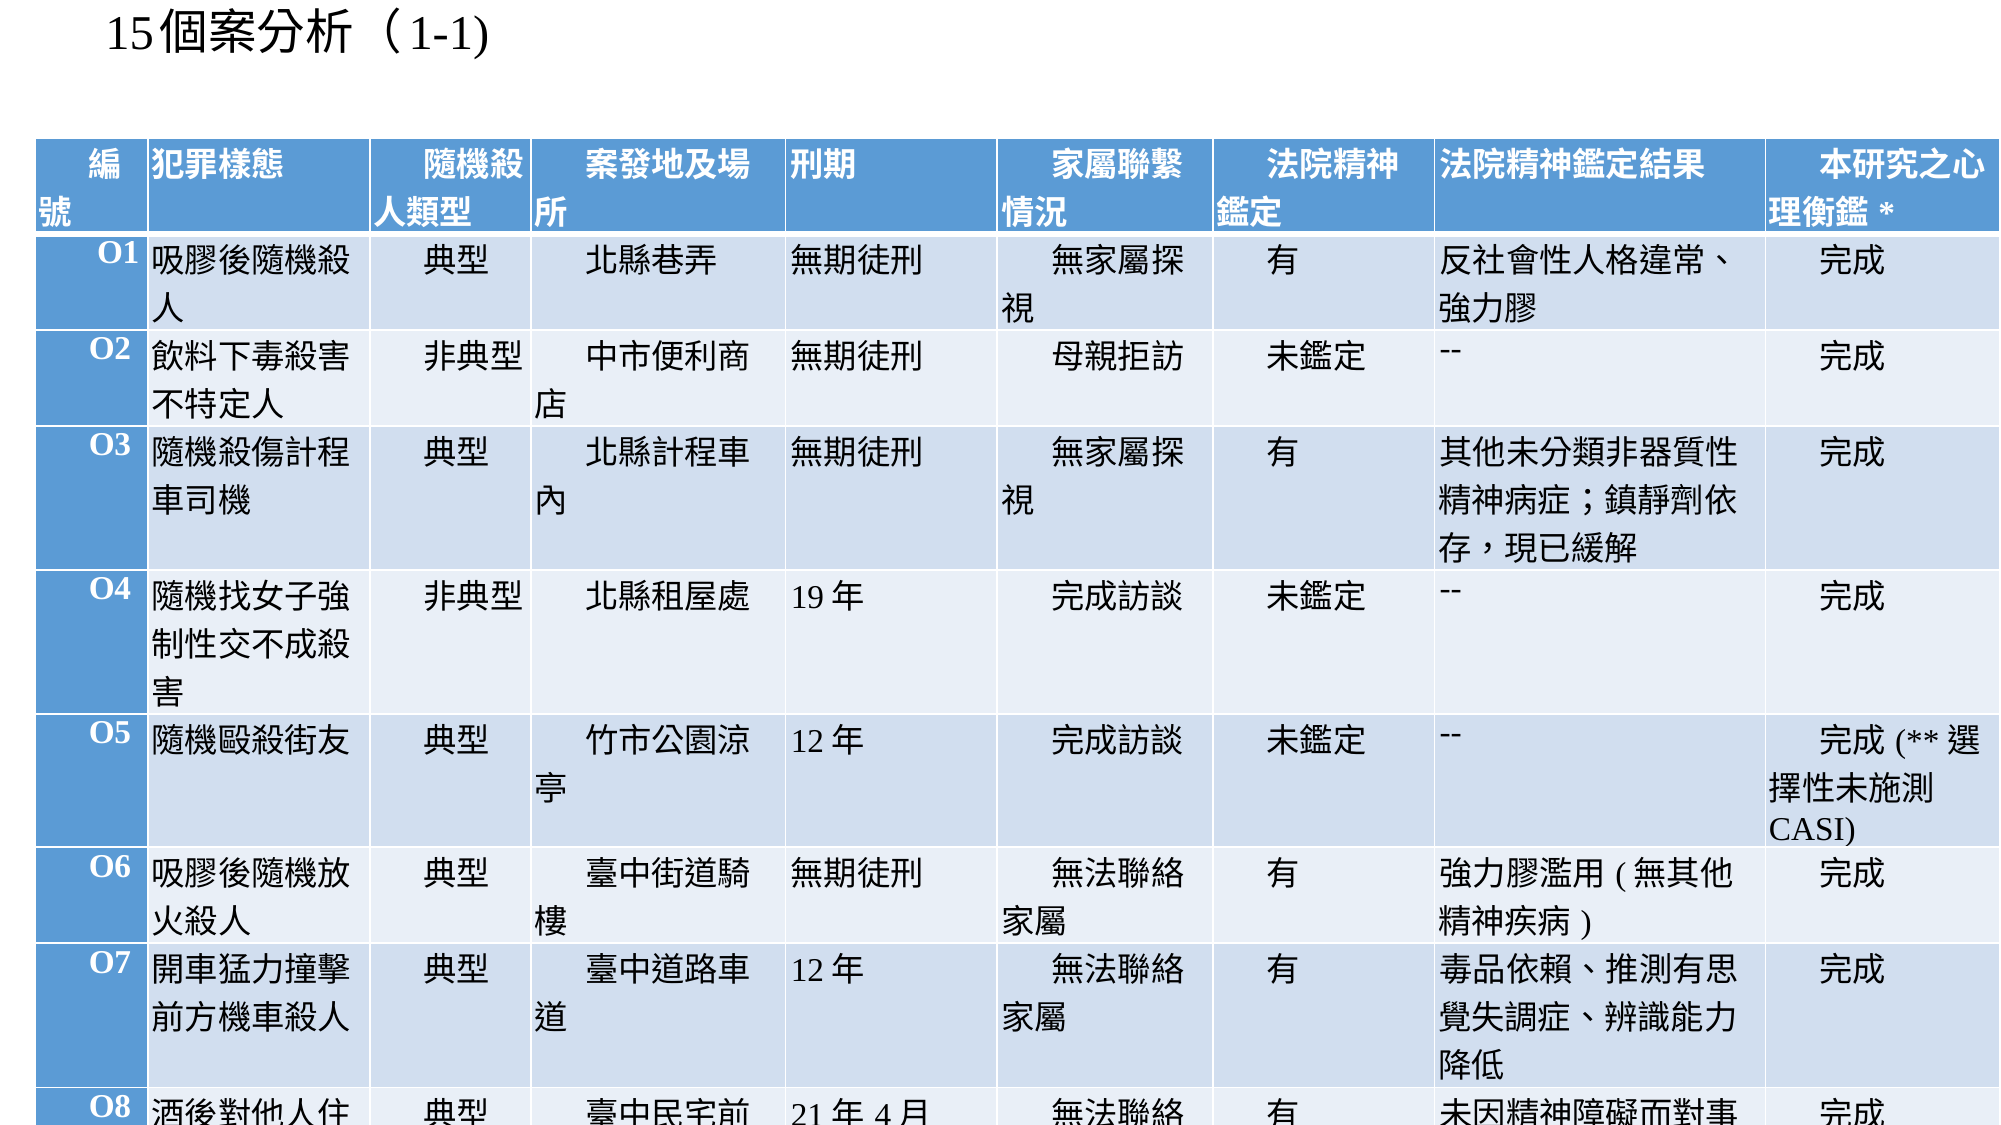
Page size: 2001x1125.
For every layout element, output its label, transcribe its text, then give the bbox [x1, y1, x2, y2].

table_cell O1 [36, 237, 147, 329]
table_cell 隨機找女子強制性交不成殺害 [149, 571, 369, 713]
table_cell 北縣租屋處 [532, 571, 785, 713]
table_cell O6 [36, 848, 147, 942]
table_cell O8 [36, 1088, 147, 1125]
table_cell 21年4月 [786, 1088, 996, 1125]
table_cell 強力膠濫用(無其他精神疾病) [1435, 848, 1765, 942]
table_cell O4 [36, 571, 147, 713]
table_cell 未鑑定 [1214, 715, 1434, 846]
title 15個案分析（1-1) [90, 0, 1816, 68]
table_cell 完成 [1766, 427, 1999, 569]
table_header 隨機殺人類型 [371, 139, 530, 231]
table_cell 開車猛力撞擊前方機車殺人 [149, 944, 369, 1087]
table_cell 無家屬探視 [998, 237, 1212, 329]
table_cell 臺中民宅前 [532, 1088, 785, 1125]
table_cell -- [1435, 715, 1765, 846]
table_cell 飲料下毒殺害不特定人 [149, 331, 369, 425]
table_cell 12年 [786, 715, 996, 846]
table_cell O5 [36, 715, 147, 846]
table_cell 有 [1214, 944, 1434, 1087]
table_cell 非典型 [371, 331, 530, 425]
table_cell 完成 [1766, 848, 1999, 942]
table_cell 完成訪談 [998, 571, 1212, 713]
table_cell 完成 [1766, 237, 1999, 329]
table_cell 北縣計程車內 [532, 427, 785, 569]
table_cell 無期徒刑 [786, 848, 996, 942]
table_cell O7 [36, 944, 147, 1087]
table_header 刑期 [786, 139, 996, 231]
table_cell 北縣巷弄 [532, 237, 785, 329]
table_cell 無家屬探視 [998, 427, 1212, 569]
table_cell 典型 [371, 1088, 530, 1125]
table_cell 無法聯絡家屬 [998, 1088, 1212, 1125]
table_header 法院精神鑑定 [1214, 139, 1434, 231]
table_cell 12年 [786, 944, 996, 1087]
table_cell -- [1435, 571, 1765, 713]
table_cell 典型 [371, 944, 530, 1087]
table_cell 吸膠後隨機殺人 [149, 237, 369, 329]
table_cell 無法聯絡家屬 [998, 848, 1212, 942]
table_cell 有 [1214, 237, 1434, 329]
table_cell 毒品依賴、推測有思覺失調症、辨識能力降低 [1435, 944, 1765, 1087]
table_cell 酒後對他人住宅縱火殺人 [149, 1088, 369, 1125]
table_header 本研究之心理衡鑑* [1766, 139, 1999, 231]
table_cell 未鑑定 [1214, 331, 1434, 425]
table_cell 完成 [1766, 331, 1999, 425]
table_cell 中市便利商店 [532, 331, 785, 425]
table_cell 完成 [1766, 571, 1999, 713]
table_header 案發地及場所 [532, 139, 785, 231]
table_cell 完成 [1766, 944, 1999, 1087]
table_cell 吸膠後隨機放火殺人 [149, 848, 369, 942]
table_cell 完成 [1766, 1088, 1999, 1125]
table_cell 19年 [786, 571, 996, 713]
table_cell 未因精神障礙而對事理減低判斷能力；但可能有智能問題 [1435, 1088, 1765, 1125]
table_cell 典型 [371, 715, 530, 846]
table_cell O3 [36, 427, 147, 569]
table_cell 非典型 [371, 571, 530, 713]
table_header 犯罪樣態 [149, 139, 369, 231]
table_cell 有 [1214, 1088, 1434, 1125]
table_cell 完成(**選擇性未施測CASI) [1766, 715, 1999, 846]
table_cell 臺中街道騎樓 [532, 848, 785, 942]
table_cell 有 [1214, 848, 1434, 942]
table_cell 臺中道路車道 [532, 944, 785, 1087]
table_cell 無法聯絡家屬 [998, 944, 1212, 1087]
table_cell 無期徒刑 [786, 237, 996, 329]
table_cell 有 [1214, 427, 1434, 569]
table_cell -- [1435, 331, 1765, 425]
table_cell 竹市公園涼亭 [532, 715, 785, 846]
table_cell 其他未分類非器質性精神病症；鎮靜劑依存，現已緩解 [1435, 427, 1765, 569]
table_cell 典型 [371, 427, 530, 569]
table_cell O2 [36, 331, 147, 425]
table_cell 無期徒刑 [786, 331, 996, 425]
table_header 編號 [36, 139, 147, 231]
table_cell 未鑑定 [1214, 571, 1434, 713]
table_header 家屬聯繫情況 [998, 139, 1212, 231]
table_cell 反社會性人格違常、強力膠 [1435, 237, 1765, 329]
table_cell 典型 [371, 848, 530, 942]
table_cell 隨機殺傷計程車司機 [149, 427, 369, 569]
table_cell 完成訪談 [998, 715, 1212, 846]
table_cell 無期徒刑 [786, 427, 996, 569]
table_cell 典型 [371, 237, 530, 329]
table_header 法院精神鑑定結果 [1435, 139, 1765, 231]
table_cell 隨機毆殺街友 [149, 715, 369, 846]
table_cell 母親拒訪 [998, 331, 1212, 425]
